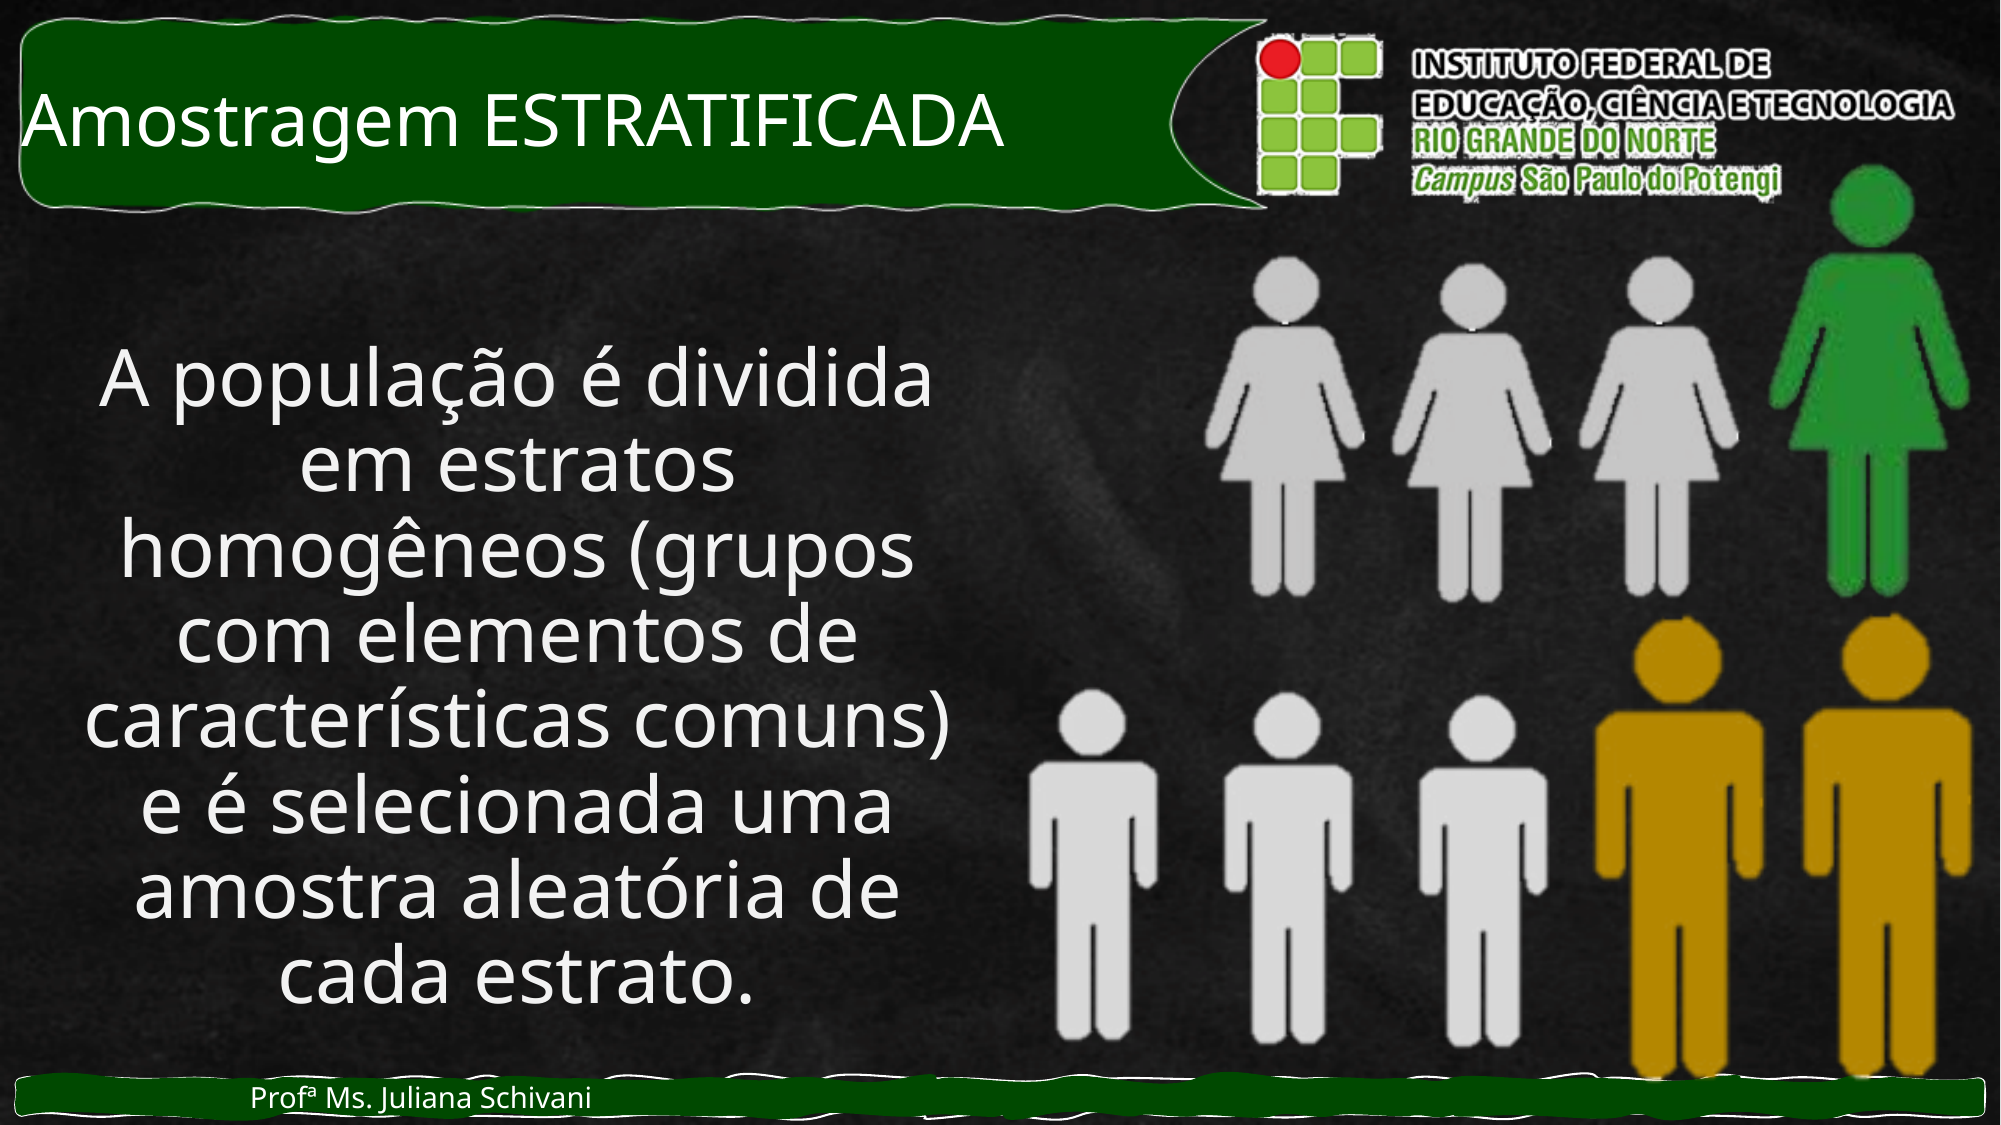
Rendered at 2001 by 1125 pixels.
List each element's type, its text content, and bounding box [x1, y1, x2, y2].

list A população é dividida em estratos homogêneos (grupos com elementos de características comuns) e é selecionada uma amostra aleatória de cada estrato. [62, 215, 973, 1045]
text_box Profª Ms. Juliana Schivani [14, 1071, 1987, 1121]
title Amostragem ESTRATIFICADA [6, 53, 1232, 194]
picture [0, 0, 2001, 1125]
